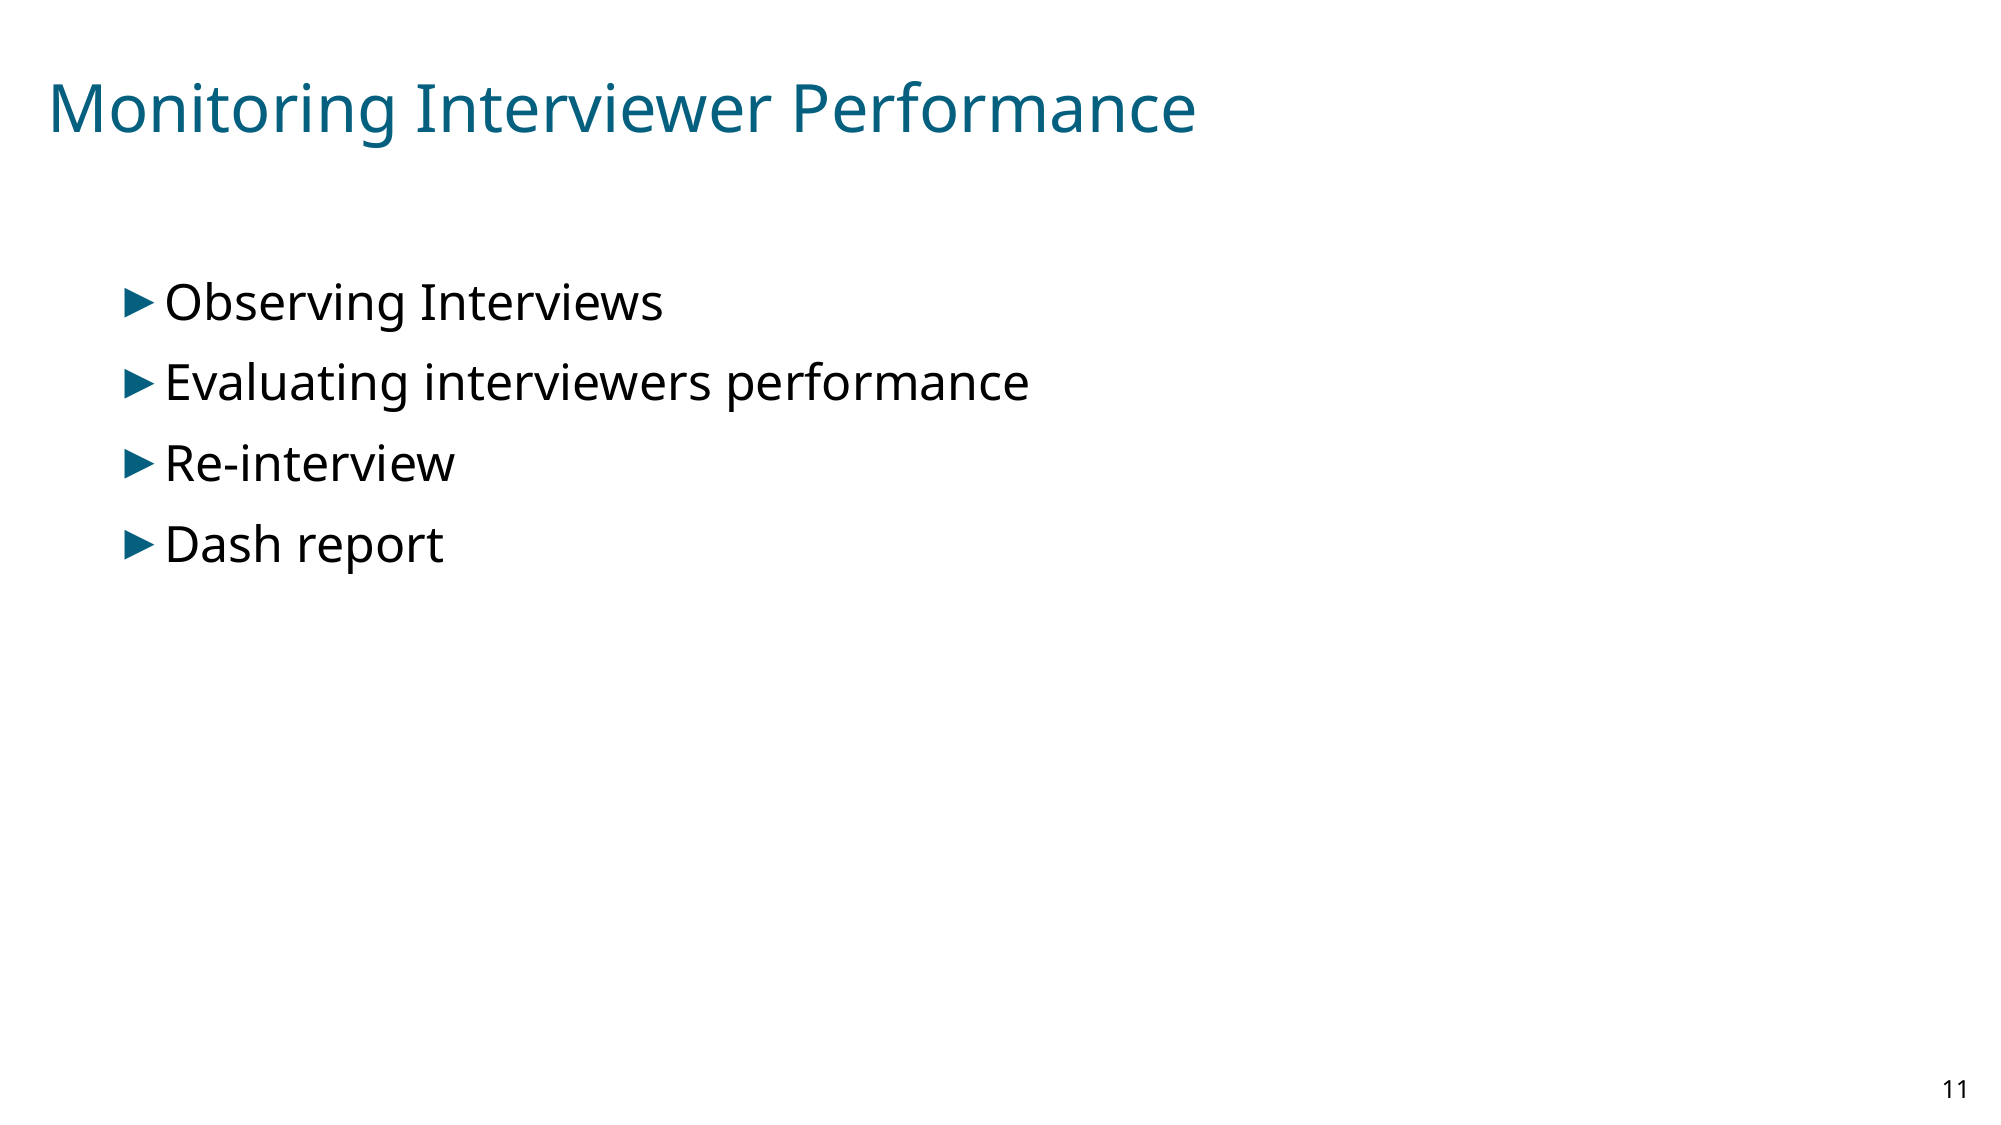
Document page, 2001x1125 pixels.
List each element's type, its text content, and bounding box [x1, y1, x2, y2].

list Observing Interviews Evaluating interviewers performance Re-interview Dash report [99, 262, 1905, 1005]
title Monitoring Interviewer Performance [32, 11, 1971, 200]
